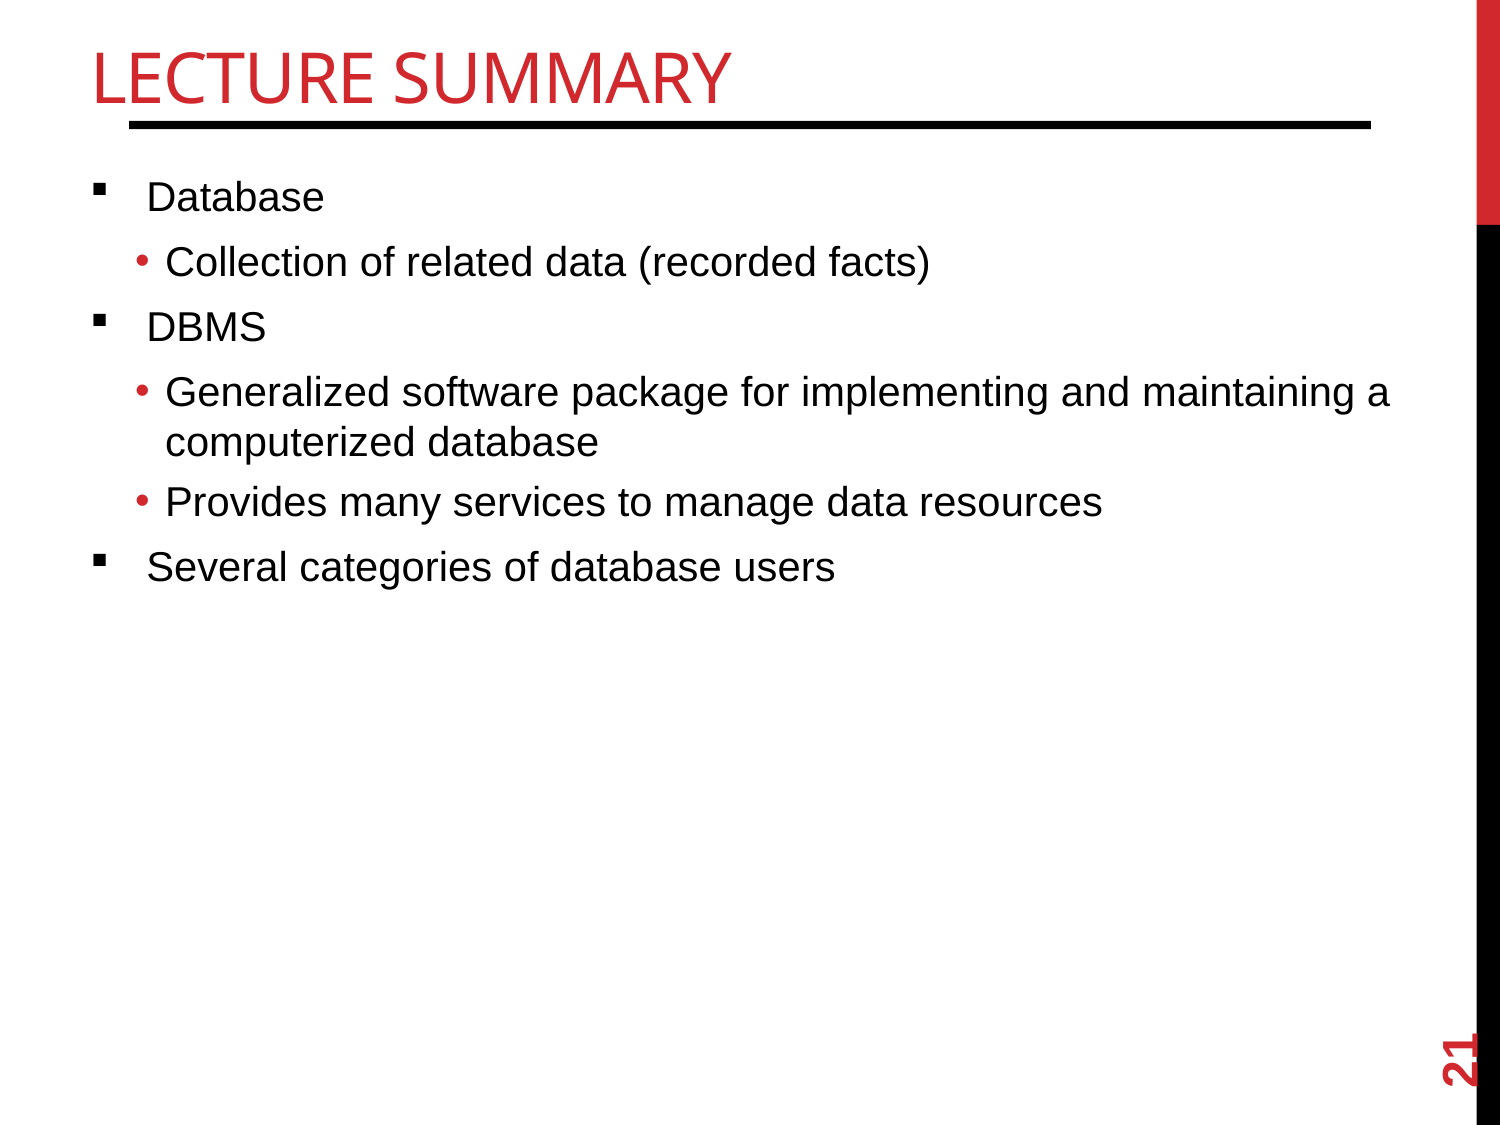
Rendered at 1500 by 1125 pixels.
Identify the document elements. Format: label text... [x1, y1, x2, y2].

title Lecture Summary [75, 24, 1475, 125]
list Database Collection of related data (recorded facts) DBMS Generalized software package for implementing and maintaining a computerized database Provides many services to manage data resources Several categories of database users [75, 162, 1425, 1005]
slide_number 21 [1427, 887, 1488, 1104]
